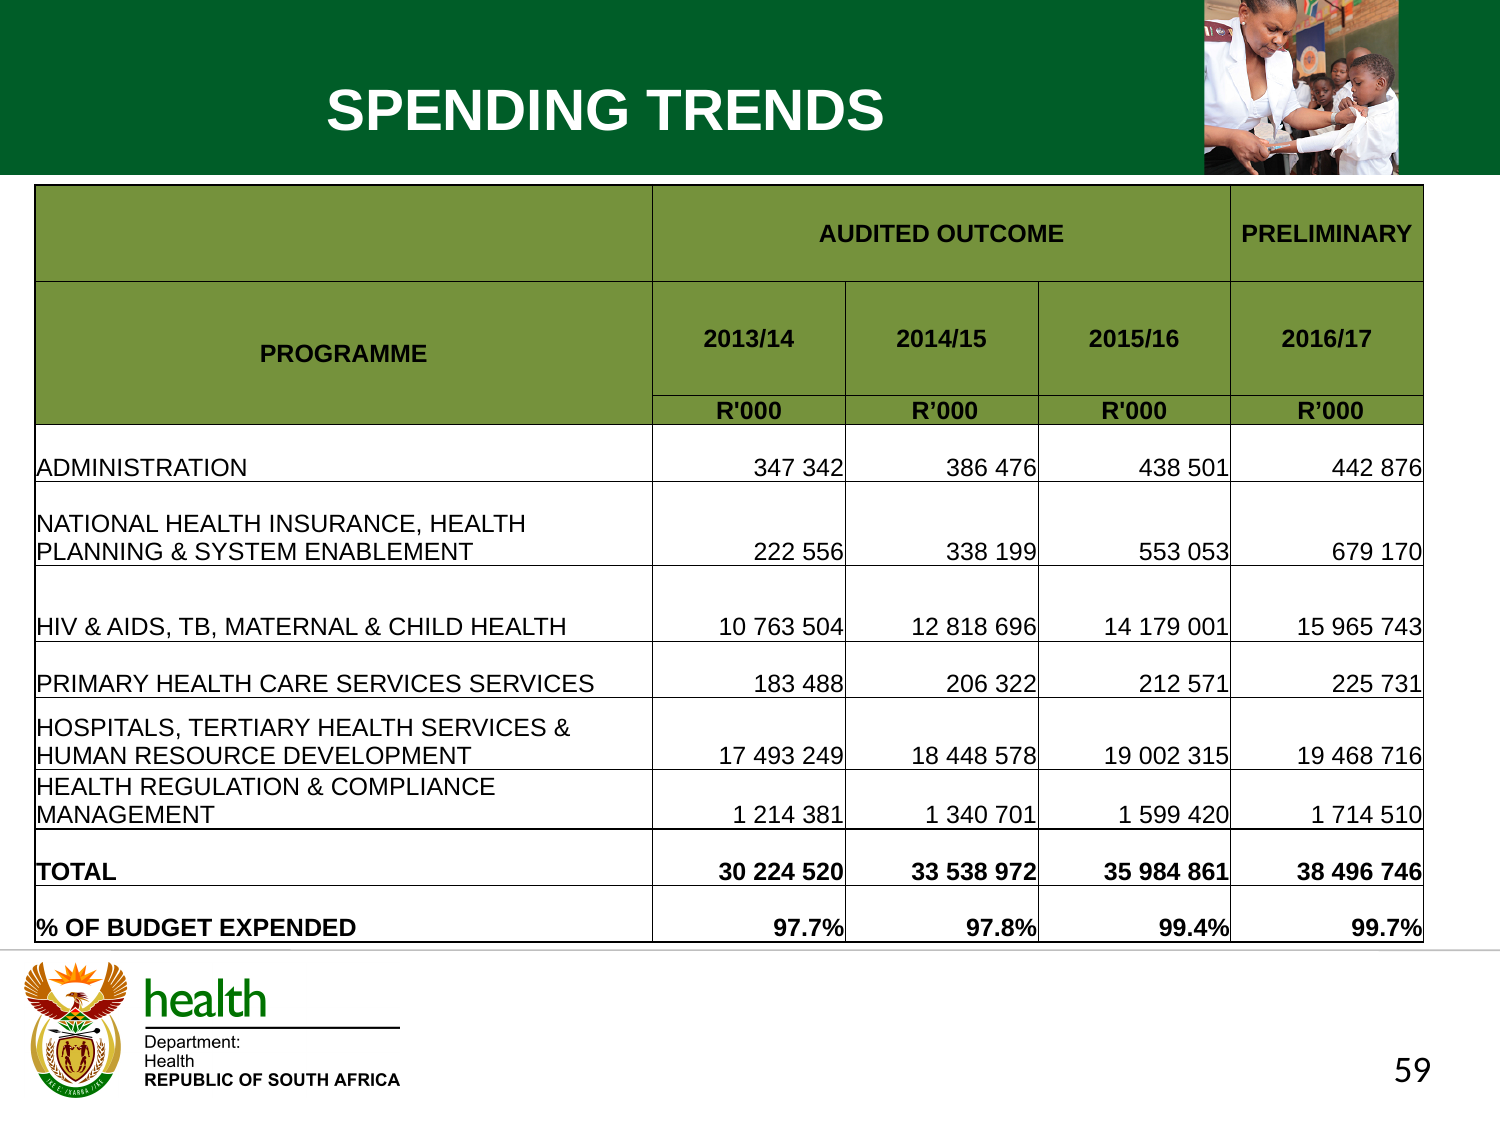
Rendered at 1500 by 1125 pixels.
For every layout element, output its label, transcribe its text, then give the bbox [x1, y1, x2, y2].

table_cell 442 876 [1231, 425, 1423, 481]
table_cell 30 224 520 [653, 830, 845, 885]
table_cell 38 496 746 [1231, 830, 1423, 885]
table_cell R'000 [653, 396, 845, 424]
table_cell HOSPITALS, TERTIARY HEALTH SERVICES & HUMAN RESOURCE DEVELOPMENT [36, 698, 652, 769]
table_cell R'000 [1039, 396, 1230, 424]
table_cell R’000 [1231, 396, 1423, 424]
table_cell 15 965 743 [1231, 566, 1423, 641]
table_cell 183 488 [653, 642, 845, 697]
table_header AUDITED OUTCOME [653, 186, 1230, 281]
table_cell HEALTH REGULATION & COMPLIANCE MANAGEMENT [36, 770, 652, 828]
table_cell 386 476 [846, 425, 1038, 481]
table_cell 99.7% [1231, 886, 1423, 941]
table_cell HIV & AIDS, TB, MATERNAL & CHILD HEALTH [36, 566, 652, 641]
table_cell 679 170 [1231, 482, 1423, 565]
table_cell 206 322 [846, 642, 1038, 697]
table_cell 338 199 [846, 482, 1038, 565]
table_cell 19 468 716 [1231, 698, 1423, 769]
table_cell NATIONAL HEALTH INSURANCE, HEALTH PLANNING & SYSTEM ENABLEMENT [36, 482, 652, 565]
table_cell 17 493 249 [653, 698, 845, 769]
table_cell PRIMARY HEALTH CARE SERVICES SERVICES [36, 642, 652, 697]
table_cell R’000 [846, 396, 1038, 424]
picture [1204, 0, 1399, 175]
table_cell TOTAL [36, 830, 652, 885]
table_cell 35 984 861 [1039, 830, 1230, 885]
table_cell 2014/15 [846, 282, 1038, 395]
table_cell 10 763 504 [653, 566, 845, 641]
table_cell 1 599 420 [1039, 770, 1230, 828]
table_cell 97.7% [653, 886, 845, 941]
table_cell 14 179 001 [1039, 566, 1230, 641]
table_cell 222 556 [653, 482, 845, 565]
table_cell 12 818 696 [846, 566, 1038, 641]
table_cell 33 538 972 [846, 830, 1038, 885]
table_cell 212 571 [1039, 642, 1230, 697]
table_cell 19 002 315 [1039, 698, 1230, 769]
table_cell ADMINISTRATION [36, 425, 652, 481]
table_cell 347 342 [653, 425, 845, 481]
table_header [36, 186, 652, 281]
table_cell 1 214 381 [653, 770, 845, 828]
text_box [1074, 1042, 1425, 1103]
table_cell 553 053 [1039, 482, 1230, 565]
table_cell 1 714 510 [1231, 770, 1423, 828]
picture [24, 962, 400, 1098]
text_box [490, 947, 752, 1125]
table_cell 18 448 578 [846, 698, 1038, 769]
table_cell 1 340 701 [846, 770, 1038, 828]
text_box 59 [1362, 1037, 1463, 1098]
table_cell 99.4% [1039, 886, 1230, 941]
table_cell 2013/14 [653, 282, 845, 395]
table_cell % OF BUDGET EXPENDED [36, 886, 652, 941]
table_cell 2015/16 [1039, 282, 1230, 395]
table_cell 97.8% [846, 886, 1038, 941]
table_header PRELIMINARY [1231, 186, 1423, 281]
table_cell 438 501 [1039, 425, 1230, 481]
table_cell 2016/17 [1231, 282, 1423, 395]
text_box SPENDING TRENDS [149, 24, 1063, 150]
table_cell 225 731 [1231, 642, 1423, 697]
table_cell PROGRAMME [36, 282, 652, 424]
